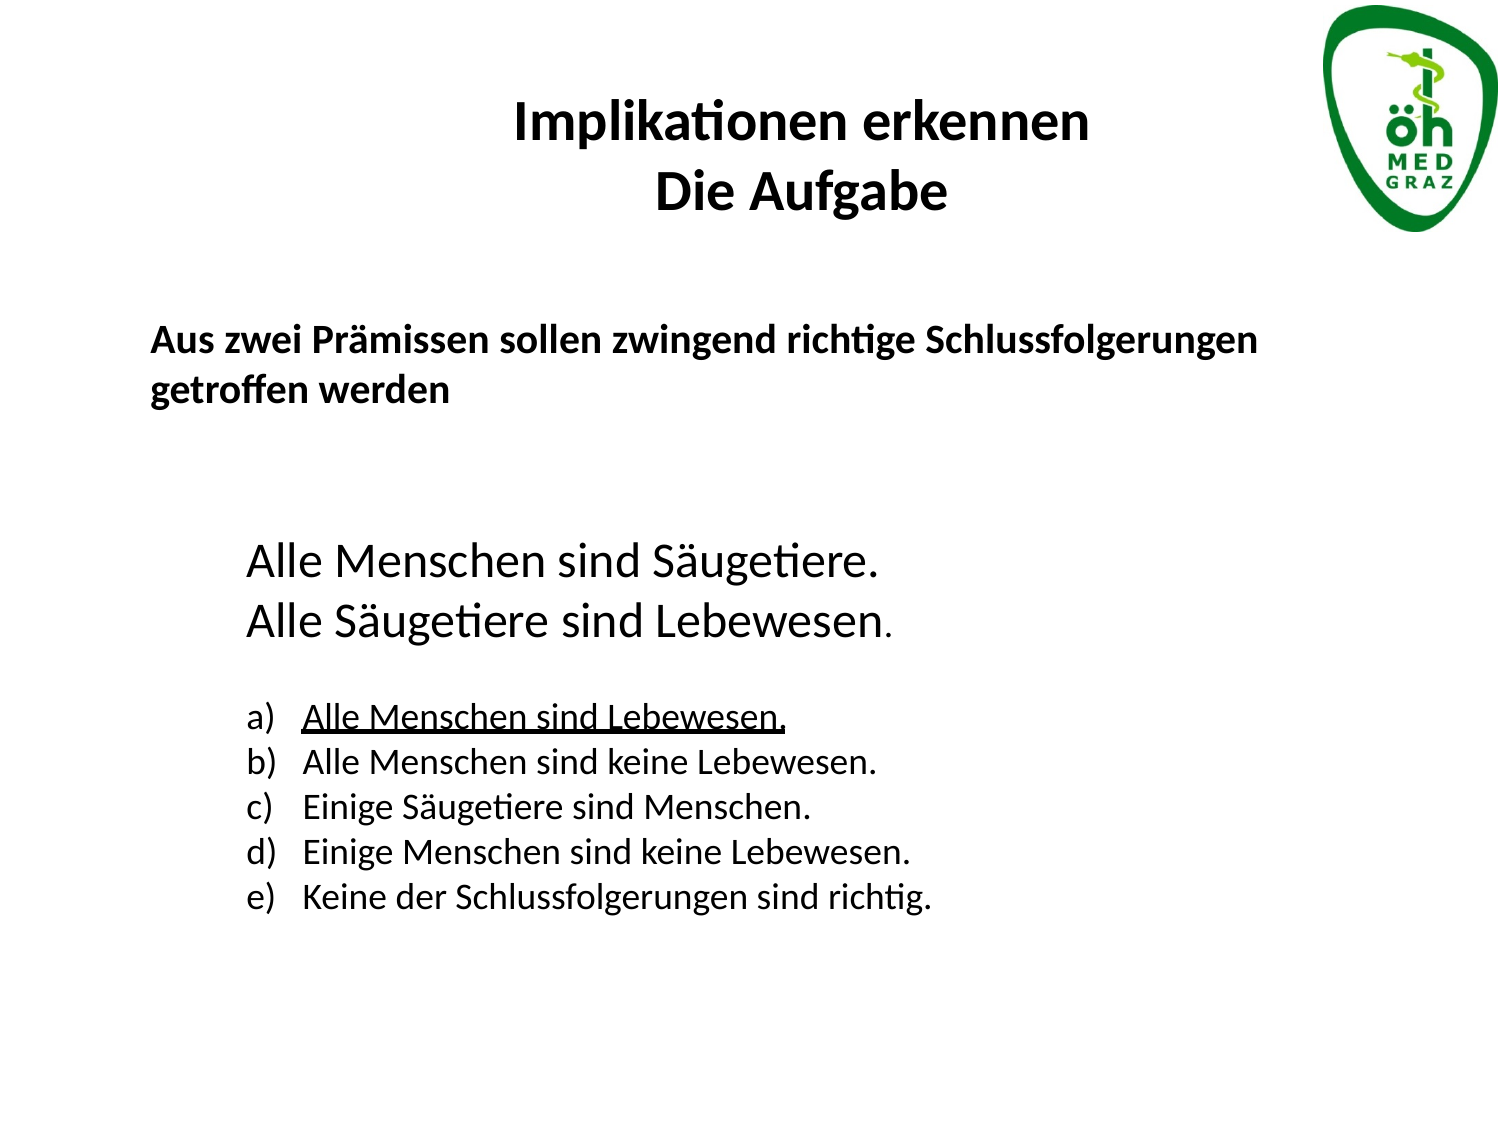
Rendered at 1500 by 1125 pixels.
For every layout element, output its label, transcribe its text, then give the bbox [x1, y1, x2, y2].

text_box Alle Menschen sind Säugetiere. Alle Säugetiere sind Lebewesen. Alle Menschen sind Lebewesen. Alle Menschen sind keine Lebewesen. Einige Säugetiere sind Menschen. Einige Menschen sind keine Lebewesen. Keine der Schlussfolgerungen sind richtig. [231, 519, 1083, 925]
text_box Aus zwei Prämissen sollen zwingend richtige Schlussfolgerungen getroffen werden [135, 304, 1365, 420]
text_box Implikationen erkennen Die Aufgabe [347, 75, 1258, 230]
picture [1323, 5, 1498, 231]
text_box [112, 231, 1500, 975]
